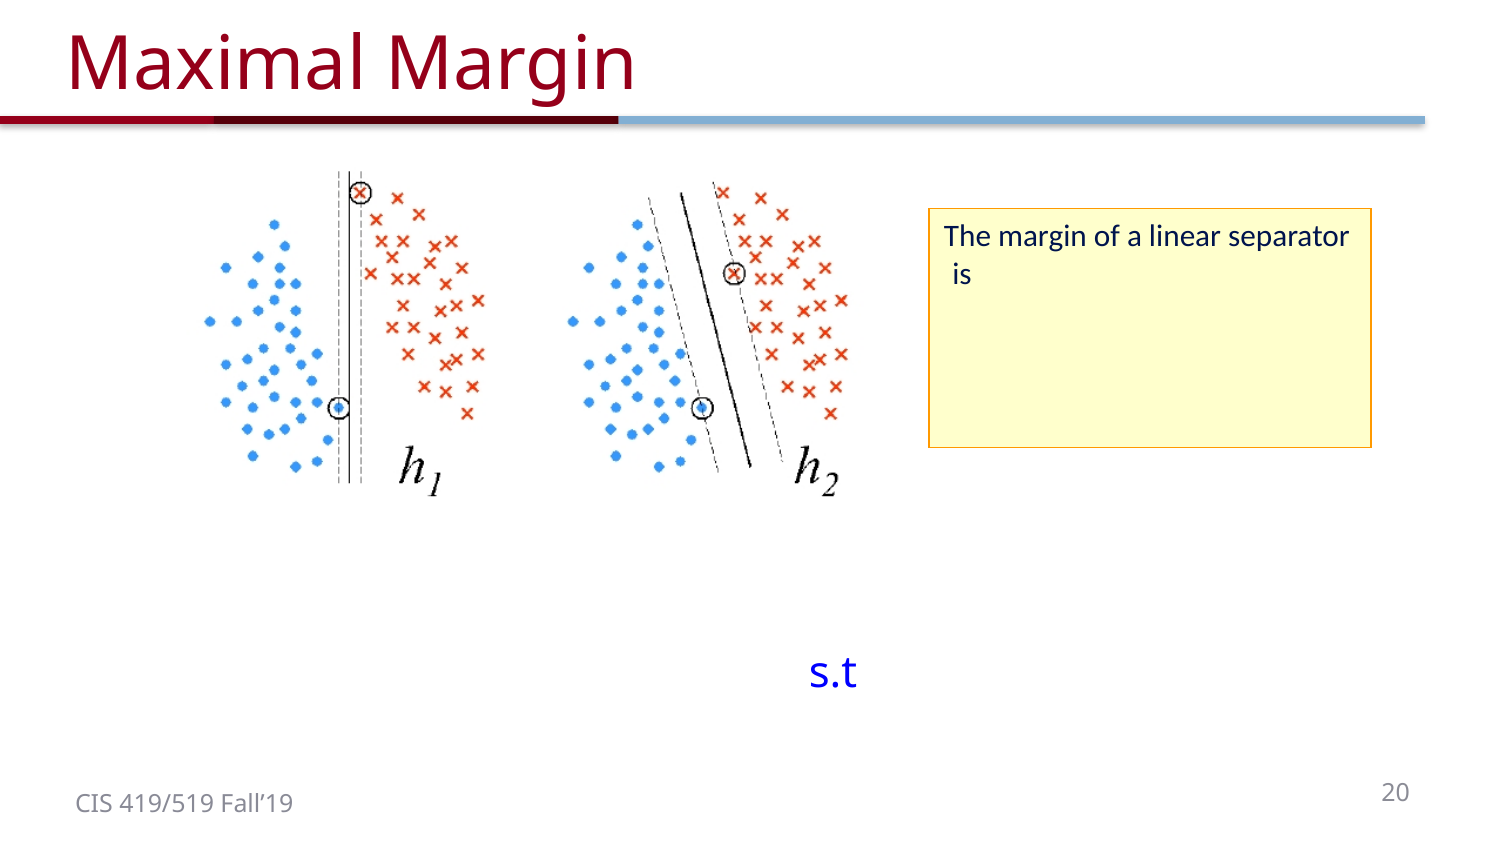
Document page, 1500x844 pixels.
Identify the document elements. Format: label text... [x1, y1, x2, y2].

slide_number 20 [1074, 770, 1425, 816]
list [70, 148, 1421, 754]
picture [168, 149, 930, 541]
title Maximal Margin [50, 2, 1401, 117]
